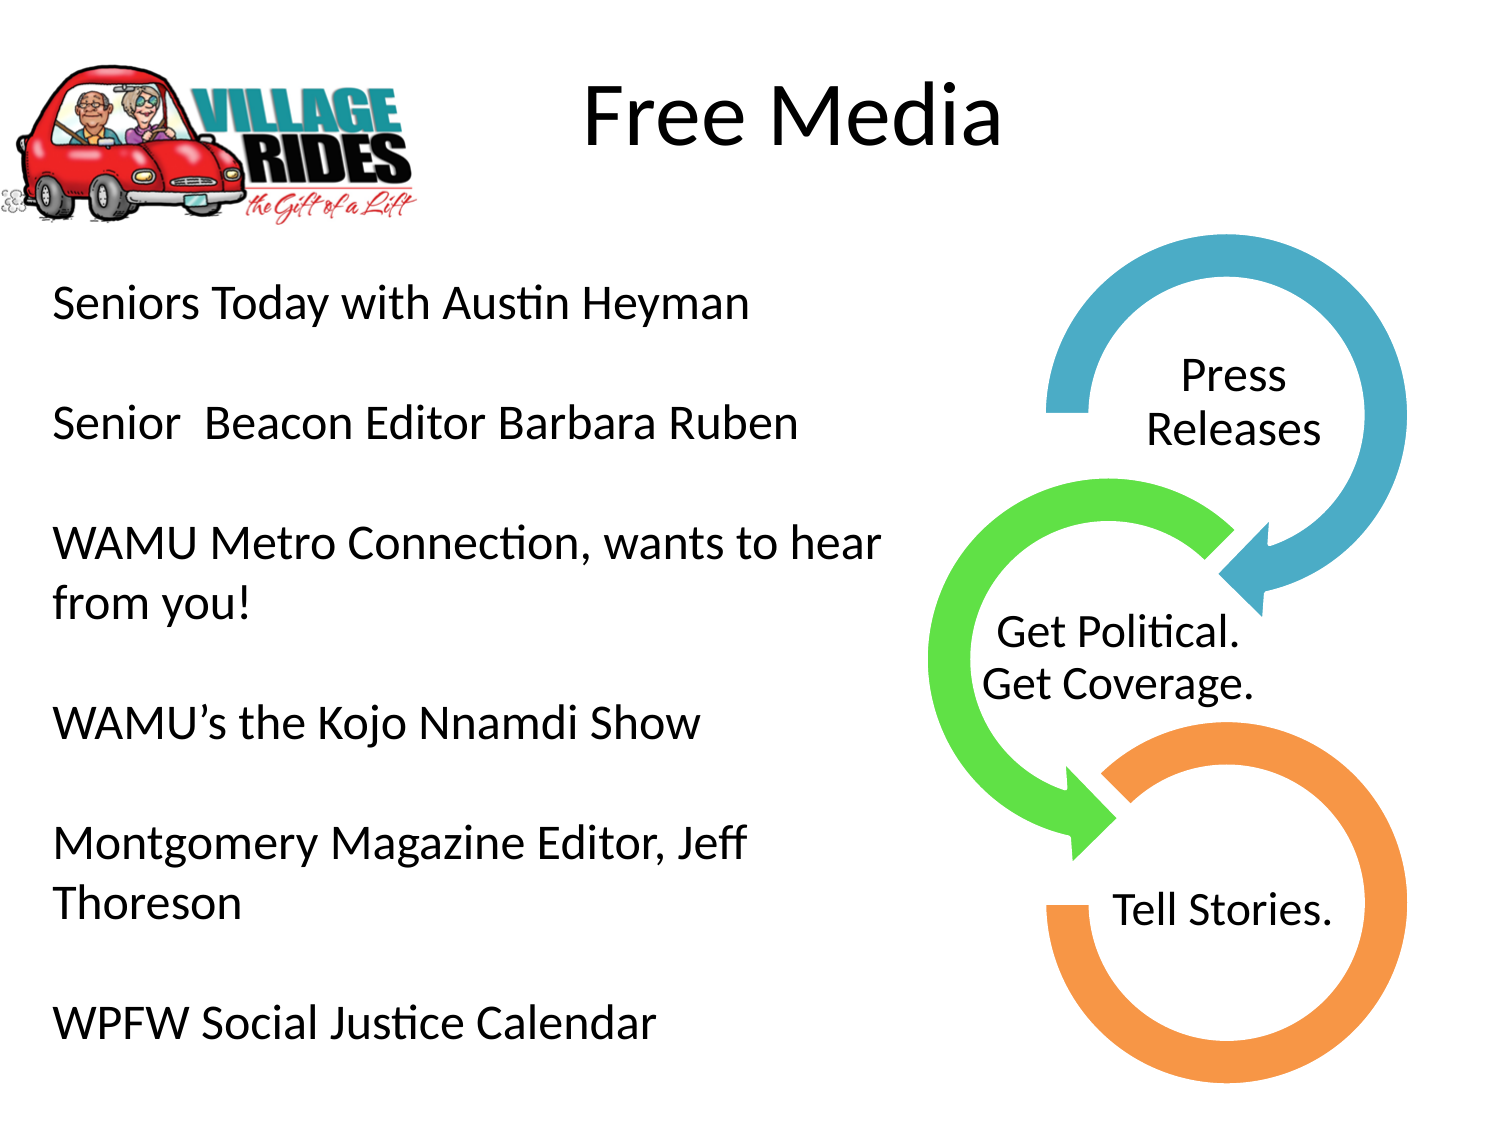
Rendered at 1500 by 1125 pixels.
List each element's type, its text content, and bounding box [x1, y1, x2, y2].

text_box Seniors Today with Austin Heyman Senior Beacon Editor Barbara Ruben WAMU Metro Connection, wants to hear from you! WAMU’s the Kojo Nnamdi Show Montgomery Magazine Editor, Jeff Thoreson WPFW Social Justice Calendar [37, 262, 900, 1118]
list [737, 202, 1500, 1086]
picture [0, 49, 438, 236]
title Free Media [468, 14, 1119, 203]
